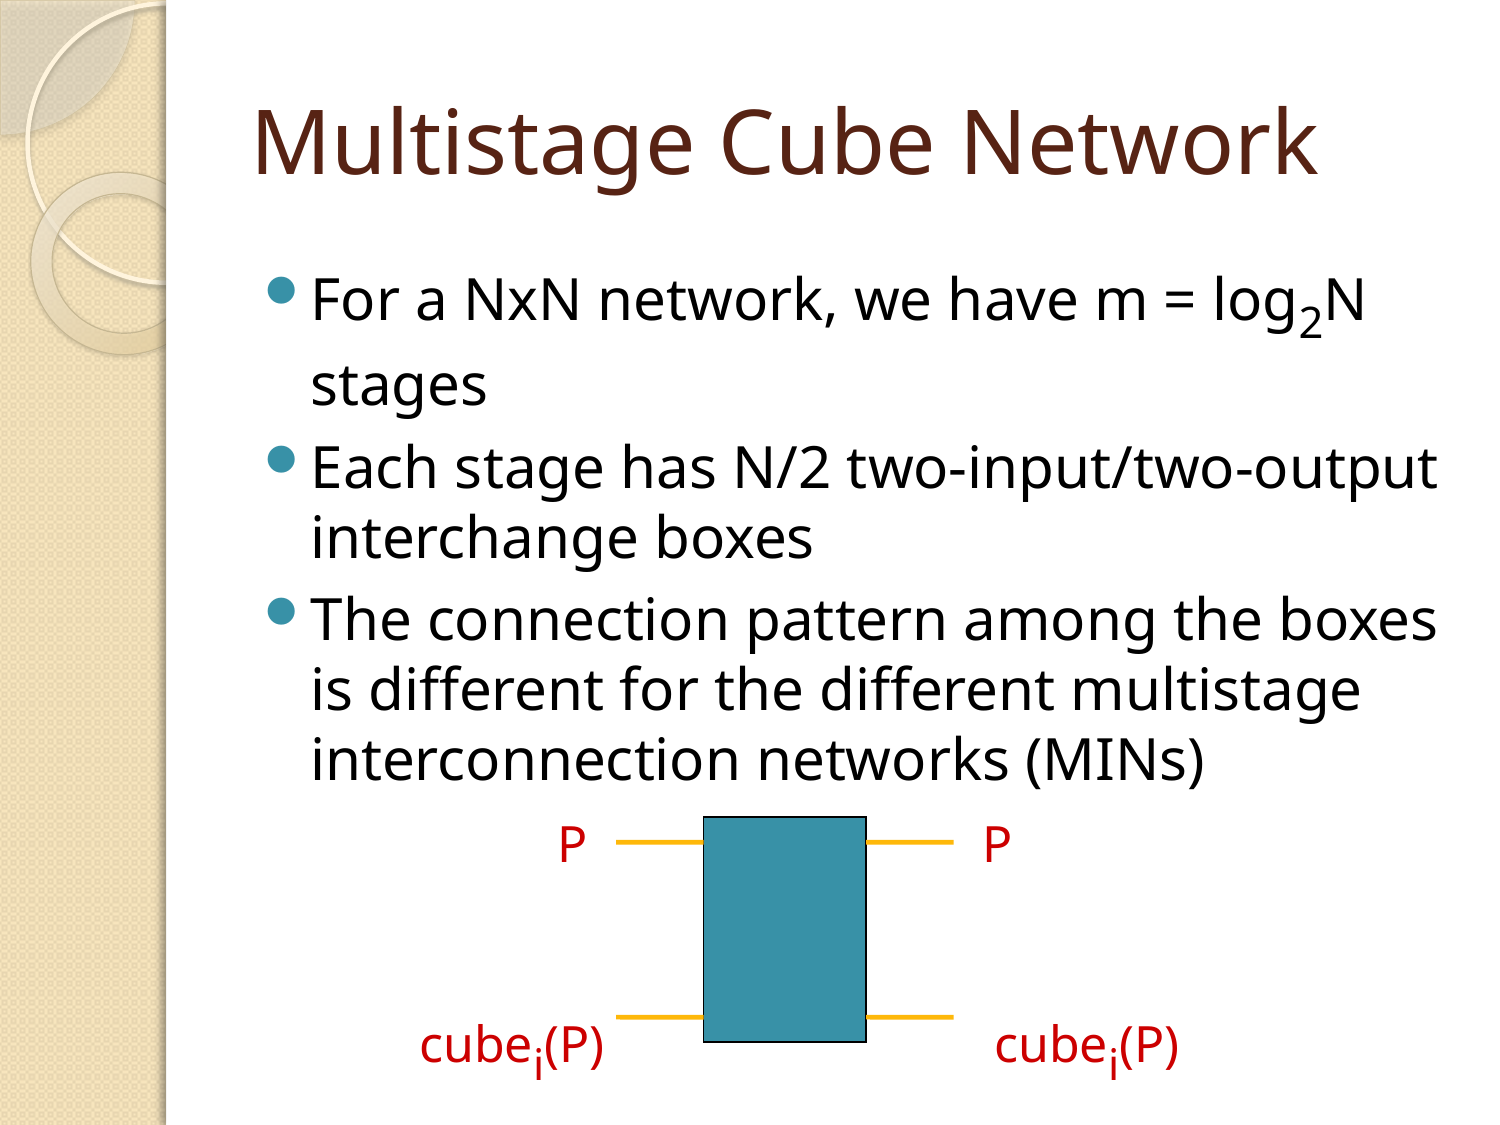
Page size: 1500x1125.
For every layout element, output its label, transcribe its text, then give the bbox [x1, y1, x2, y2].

title Multistage Cube Network [235, 45, 1466, 233]
list For a NxN network, we have m = log2N stages Each stage has N/2 two-input/two-output interchange boxes The connection pattern among the boxes is different for the different multistage interconnection networks (MINs) [235, 237, 1466, 1026]
text_box cubei(P) [979, 979, 1195, 1097]
text_box cubei(P) [404, 979, 620, 1097]
text_box P [542, 804, 603, 880]
text_box [703, 817, 867, 1043]
text_box P [967, 804, 1028, 880]
